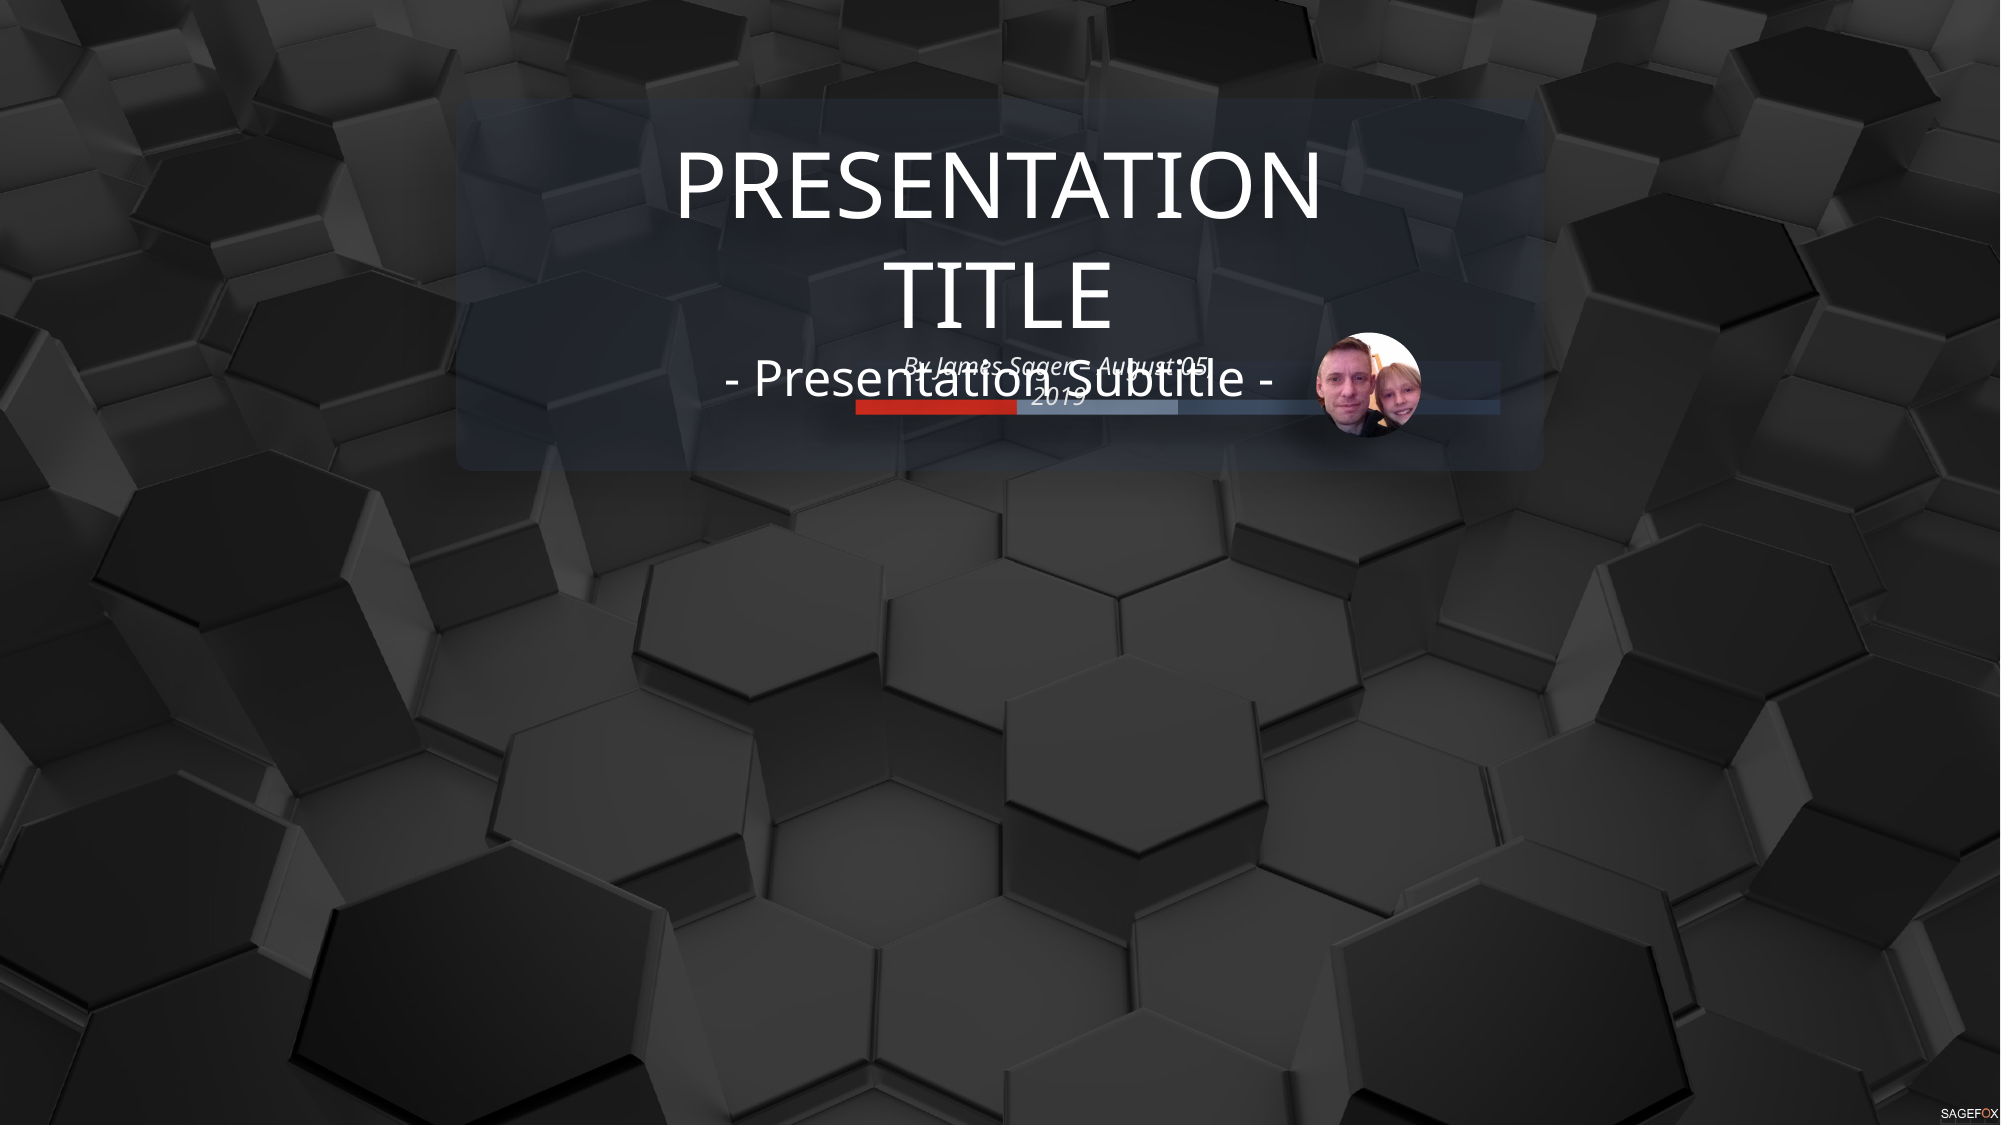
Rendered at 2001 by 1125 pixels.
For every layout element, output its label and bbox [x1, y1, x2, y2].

text_box [456, 98, 1544, 471]
picture [0, 0, 2001, 1125]
